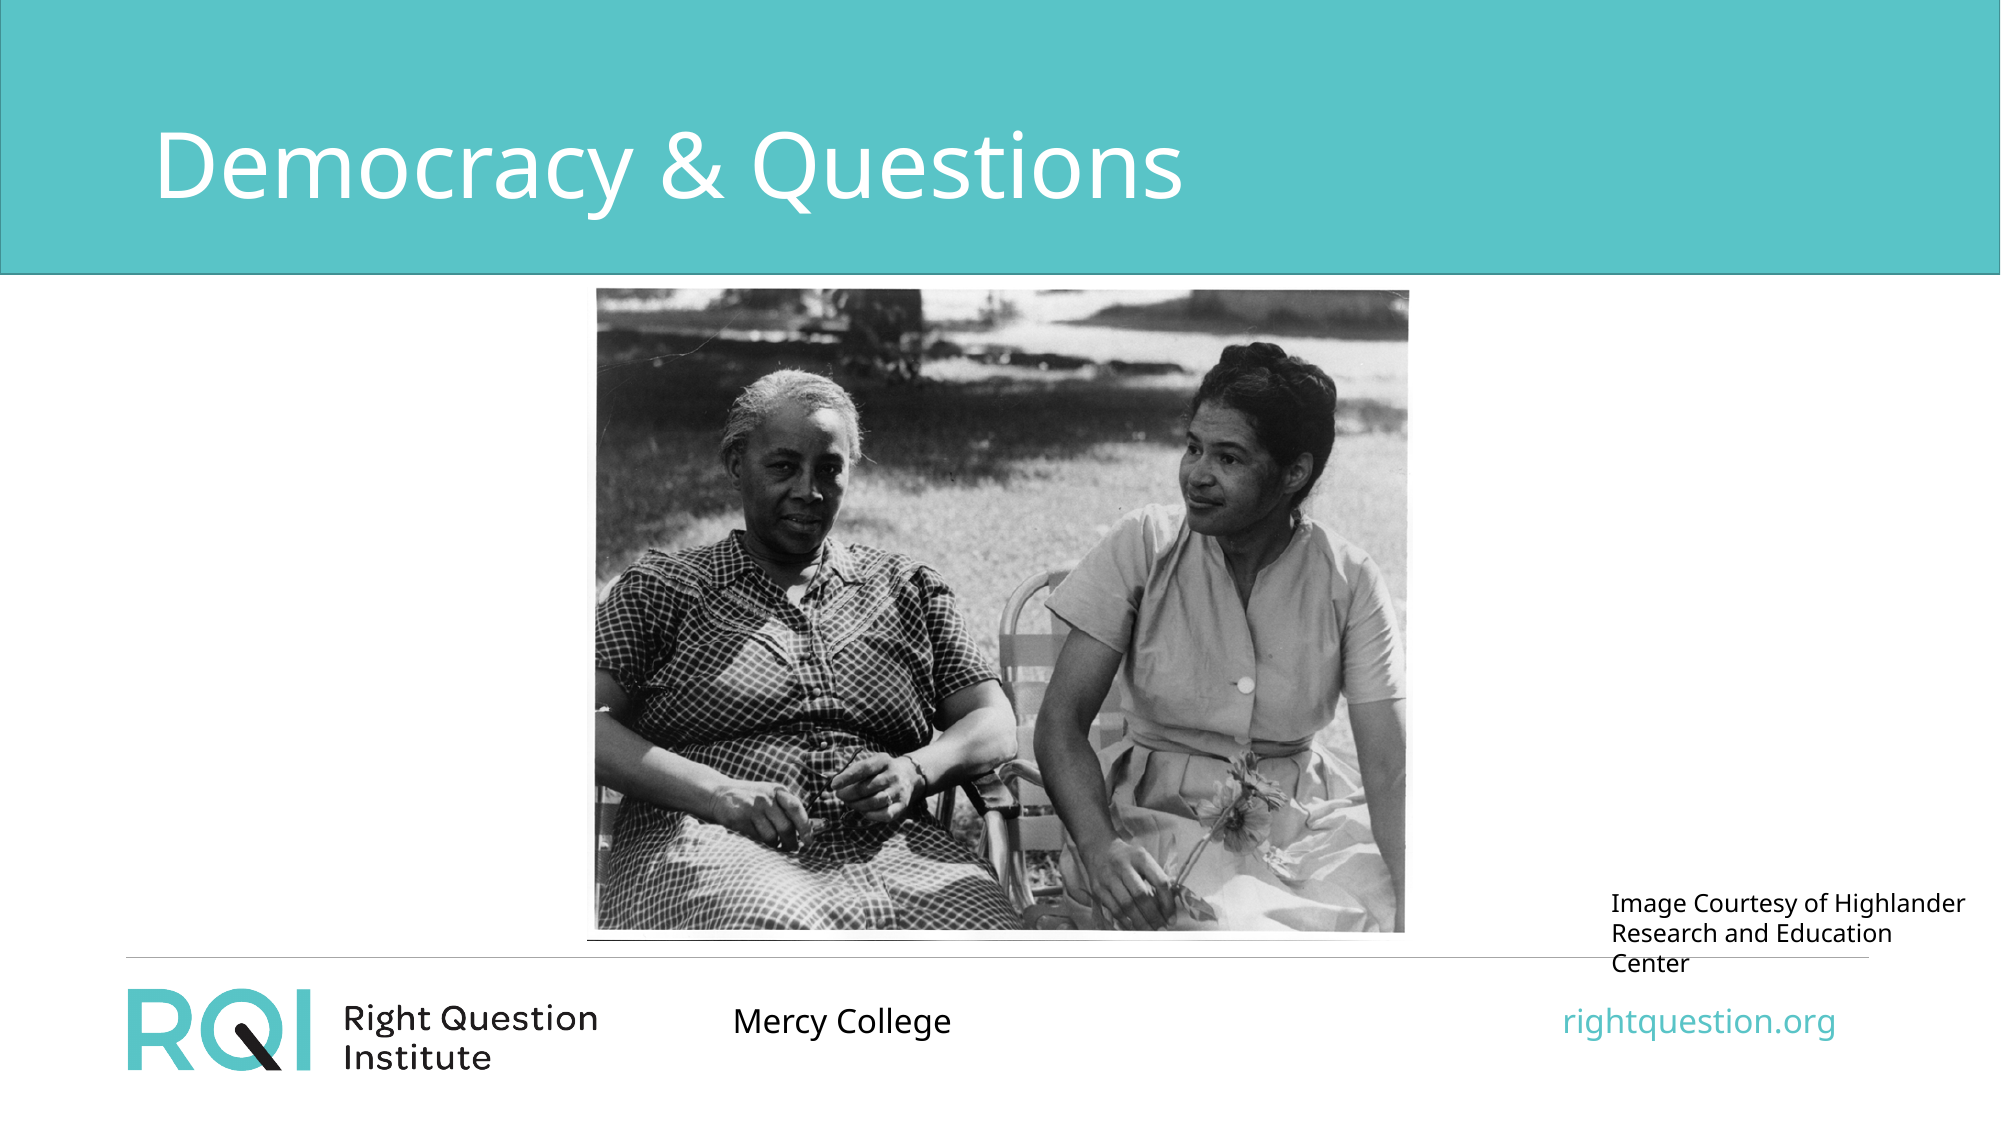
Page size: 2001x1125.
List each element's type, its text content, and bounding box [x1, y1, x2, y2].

title Democracy & Questions [137, 59, 1863, 278]
text_box Image Courtesy of Highlander Research and Education Center [1596, 879, 1984, 985]
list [587, 287, 1413, 941]
picture [126, 987, 598, 1072]
